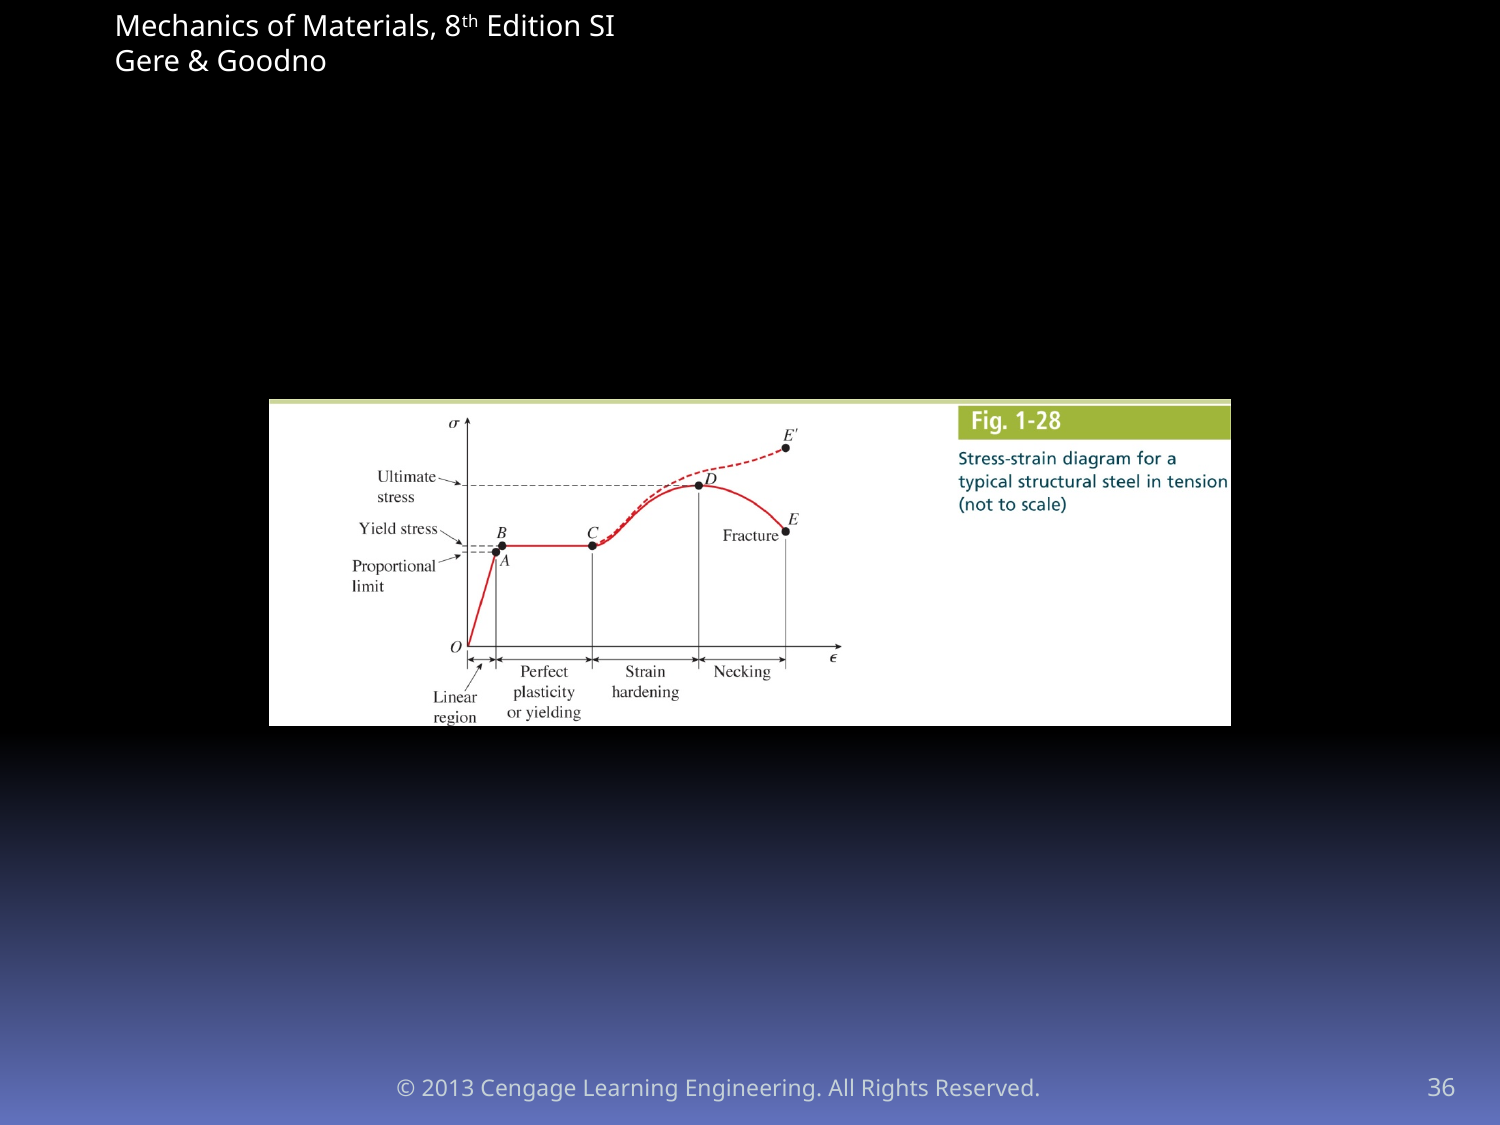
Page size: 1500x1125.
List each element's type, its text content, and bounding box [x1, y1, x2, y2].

text_box Mechanics of Materials, 8th Edition SI Gere & Goodno [99, 0, 1450, 85]
footer © 2013 Cengage Learning Engineering. All Rights Reserved. [150, 1052, 1063, 1113]
picture [268, 399, 1231, 726]
slide_number 36 [1412, 1052, 1488, 1113]
